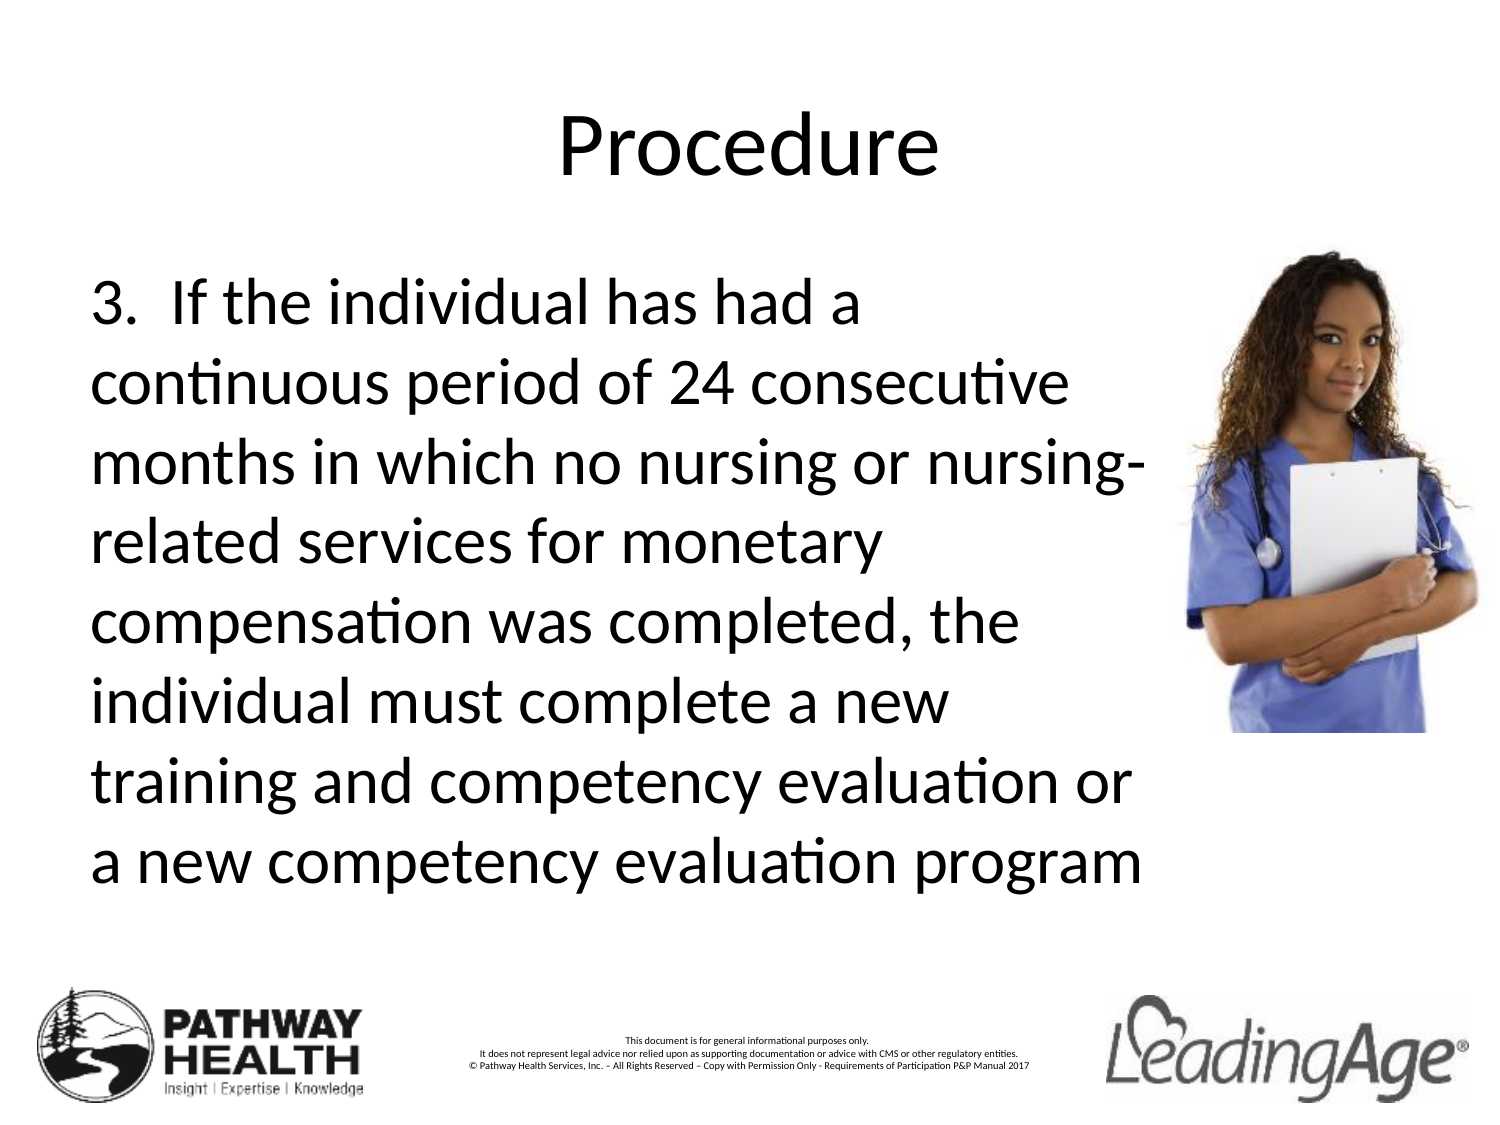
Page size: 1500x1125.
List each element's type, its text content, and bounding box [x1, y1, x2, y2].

picture [37, 986, 363, 1103]
picture [1106, 995, 1469, 1103]
title Procedure [75, 45, 1425, 233]
picture [1162, 232, 1497, 733]
list 3. If the individual has had a continuous period of 24 consecutive months in which no nursing or nursing-related services for monetary compensation was completed, the individual must complete a new training and competency evaluation or a new competency evaluation program [75, 249, 1163, 1013]
